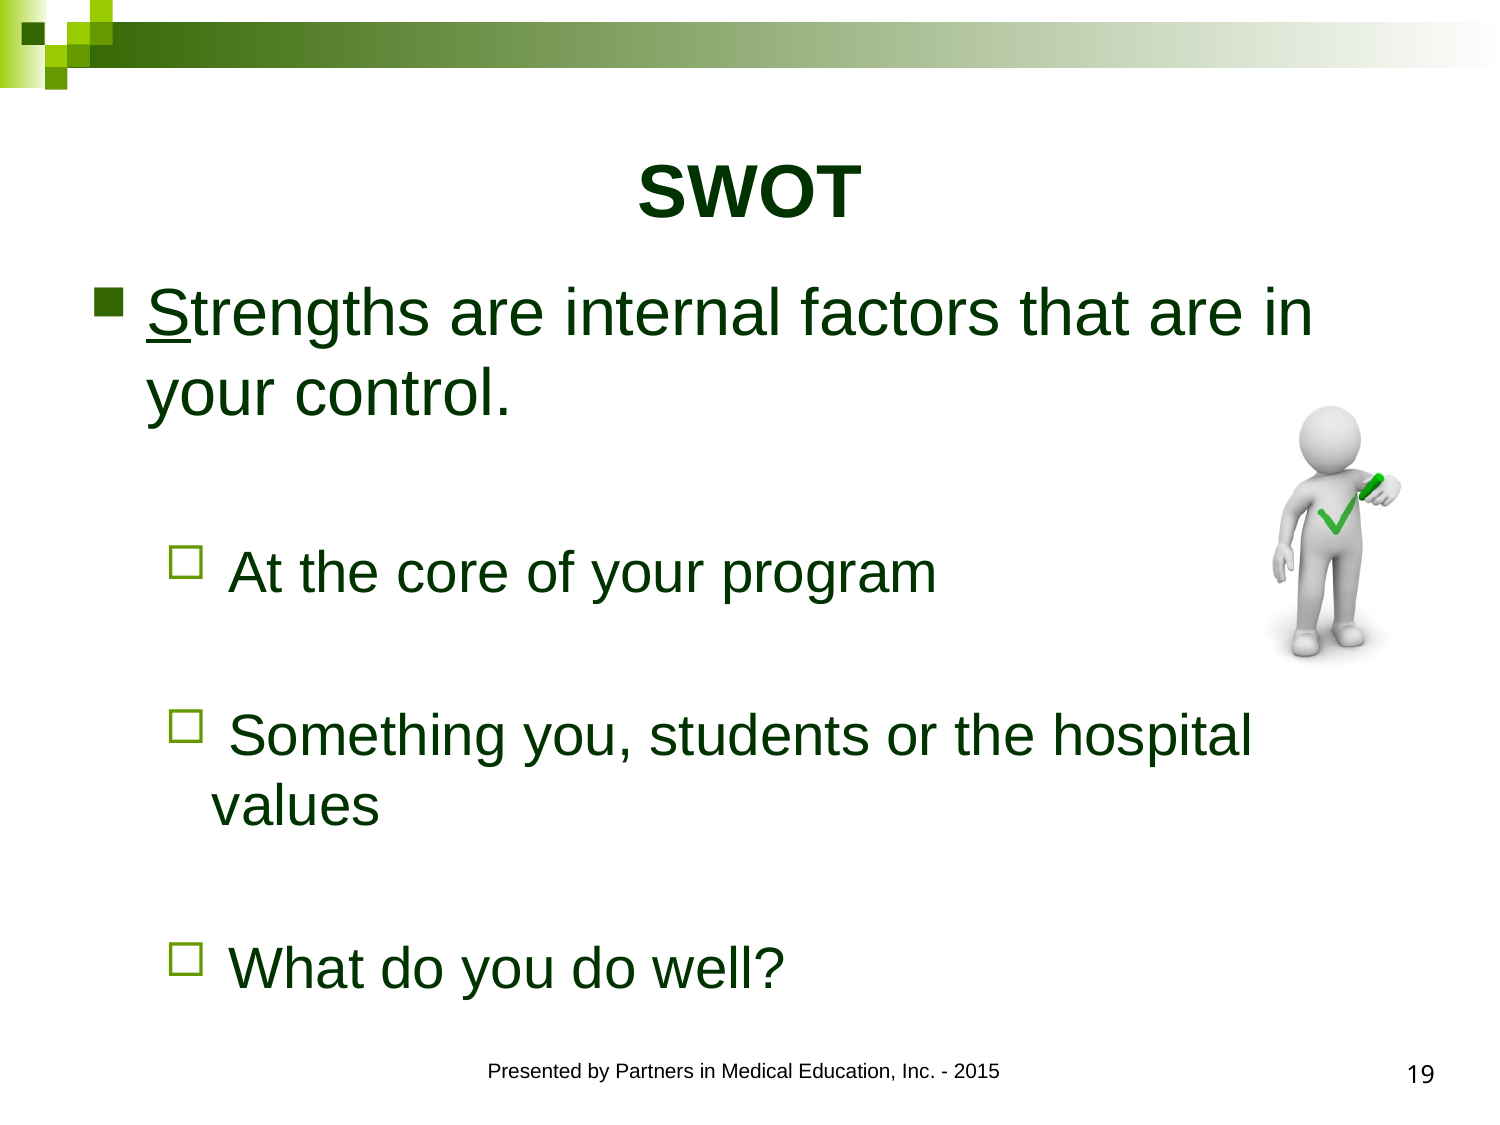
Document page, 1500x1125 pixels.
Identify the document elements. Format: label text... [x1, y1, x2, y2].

title SWOT [75, 75, 1425, 261]
footer Presented by Partners in Medical Education, Inc. - 2015 [412, 1050, 1075, 1100]
list Strengths are internal factors that are in your control. At the core of your program Something you, students or the hospital values What do you do well? [75, 261, 1425, 988]
slide_number 19 [1100, 1025, 1450, 1100]
picture [1215, 382, 1451, 696]
